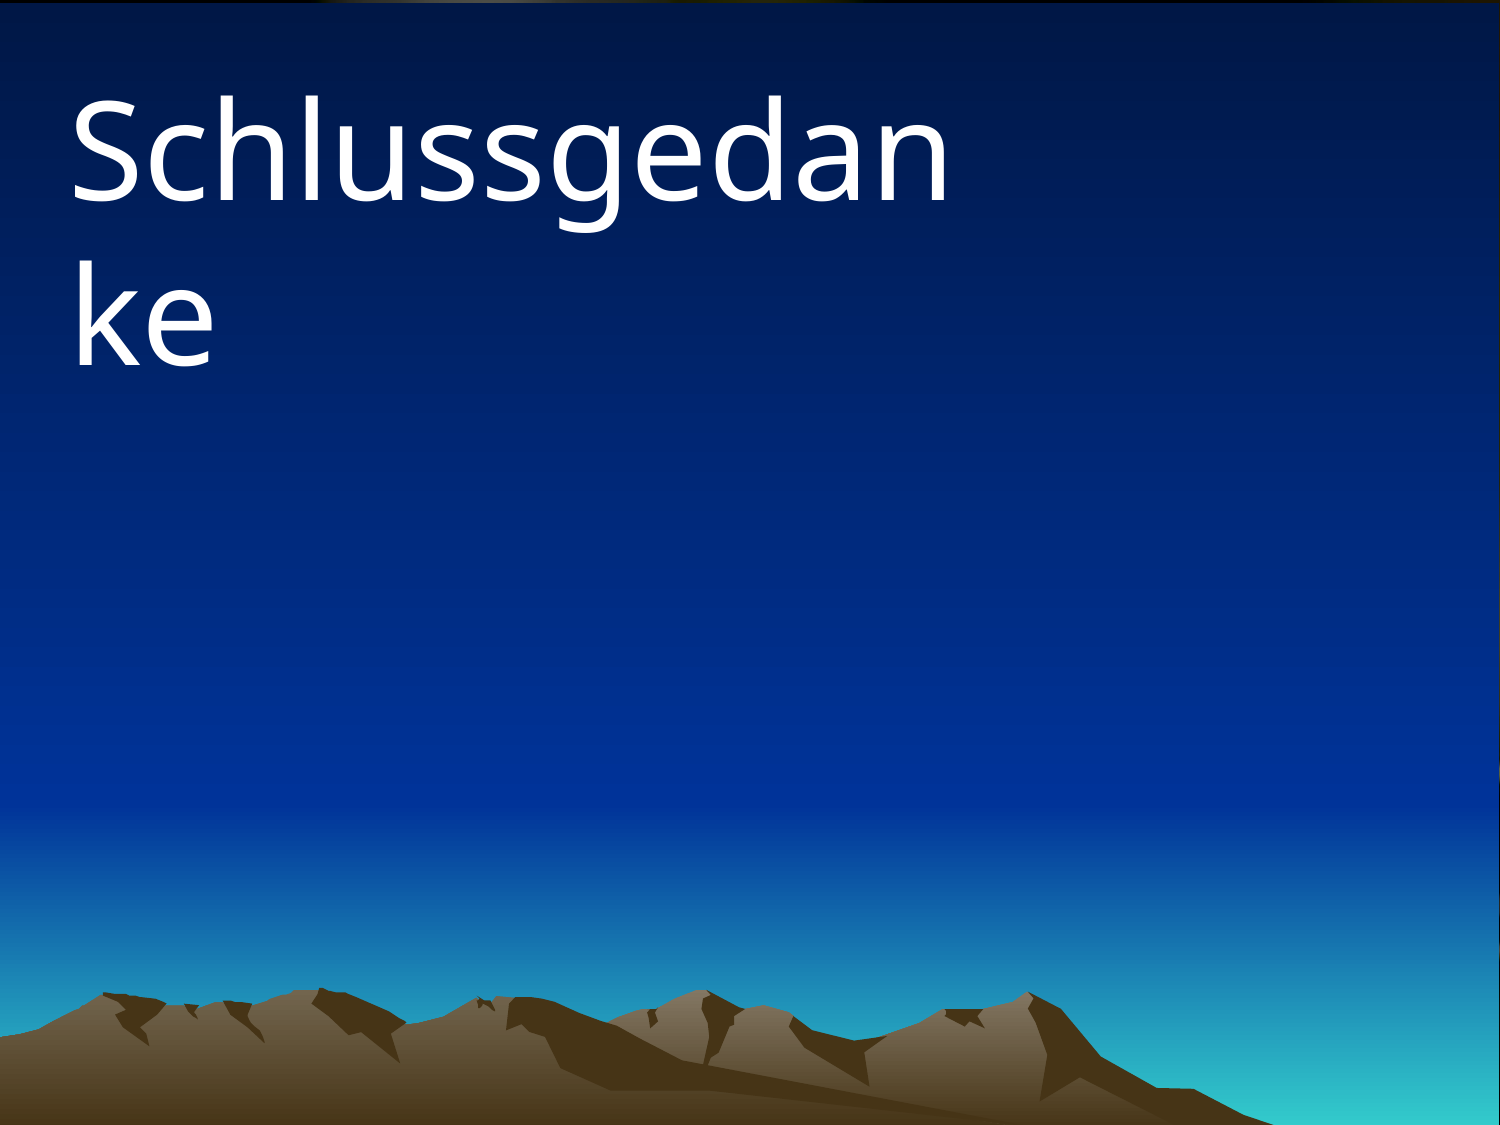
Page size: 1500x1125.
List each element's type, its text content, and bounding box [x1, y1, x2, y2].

title Schlussgedanke [53, 55, 999, 401]
picture [0, 0, 1500, 1125]
